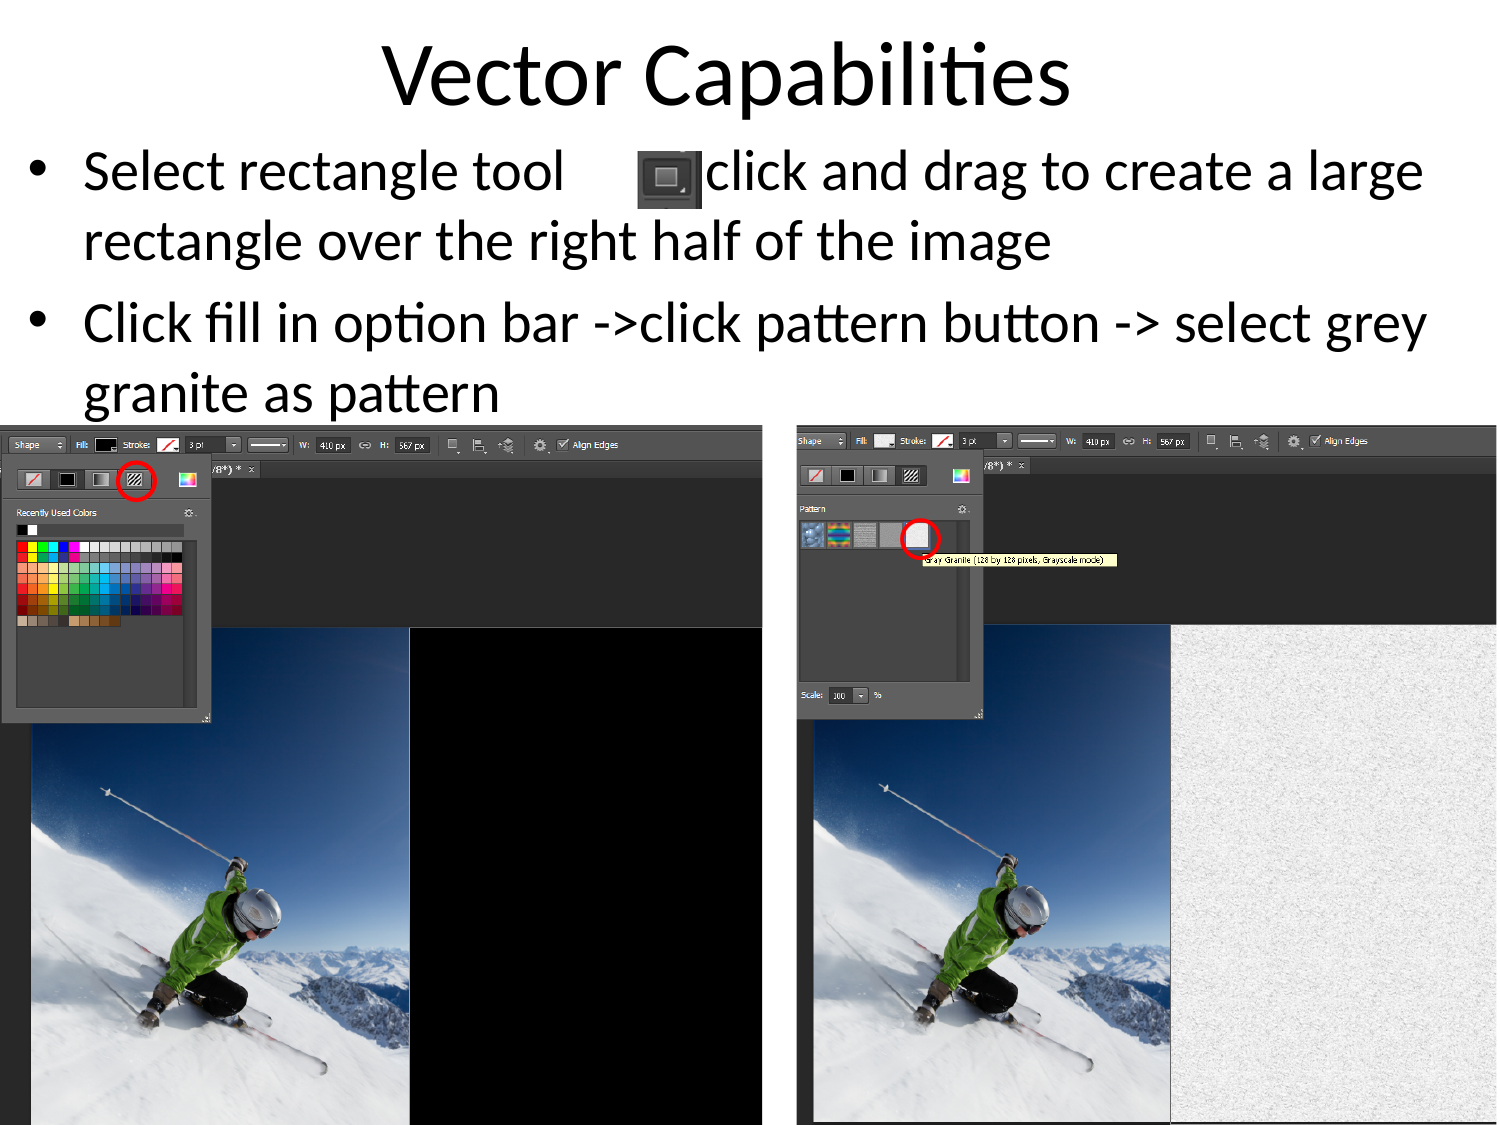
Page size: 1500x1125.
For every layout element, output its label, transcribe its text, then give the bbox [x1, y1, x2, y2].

picture [0, 424, 763, 1125]
title Vector Capabilities [62, 0, 1413, 125]
list Select rectangle tool -> click and drag to create a large rectangle over the right half of the image Click fill in option bar ->click pattern button -> select grey granite as pattern [12, 125, 1488, 1113]
picture [796, 424, 1497, 1125]
picture [637, 151, 703, 209]
